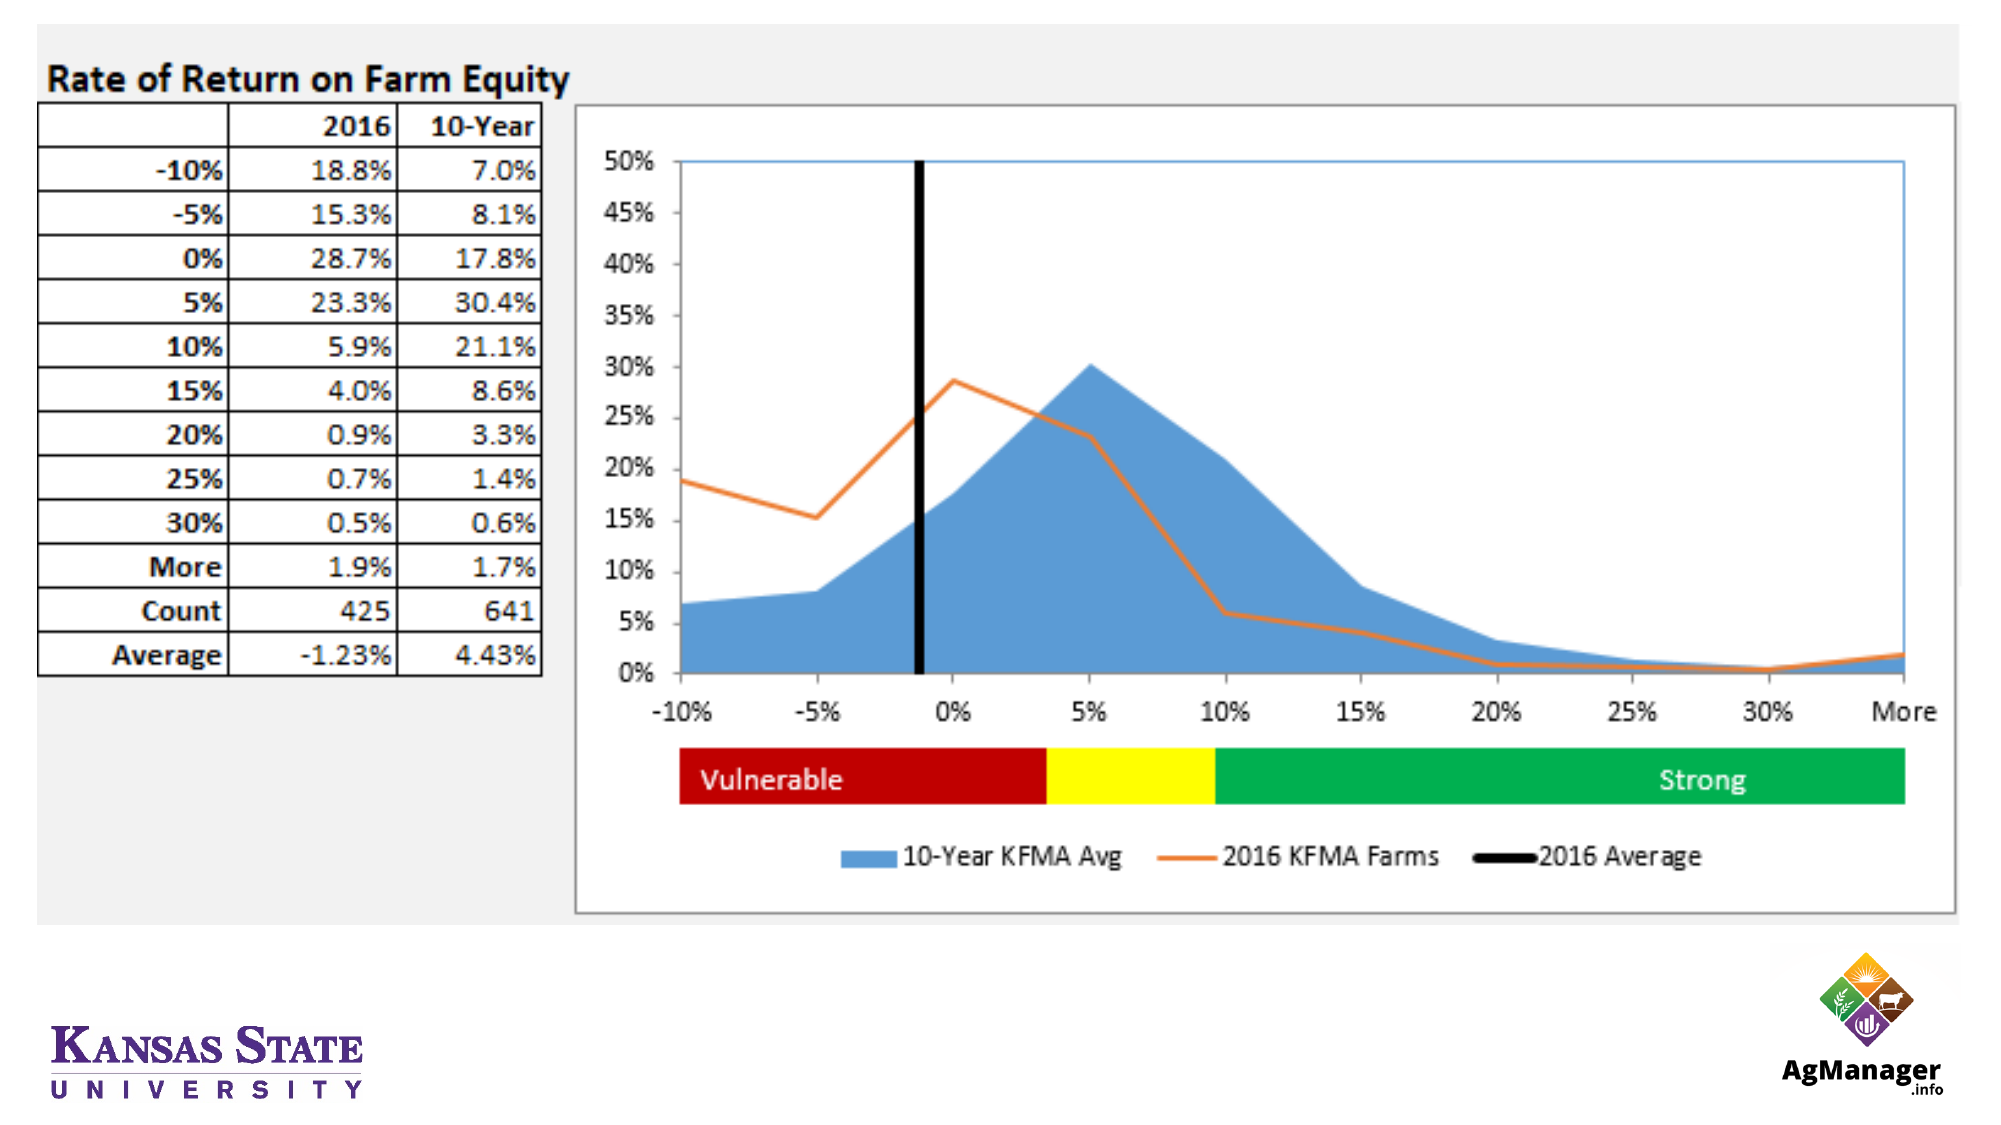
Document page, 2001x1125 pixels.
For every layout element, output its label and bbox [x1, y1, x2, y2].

picture [51, 1026, 363, 1103]
picture [1770, 943, 1961, 1109]
list [37, 24, 1972, 925]
